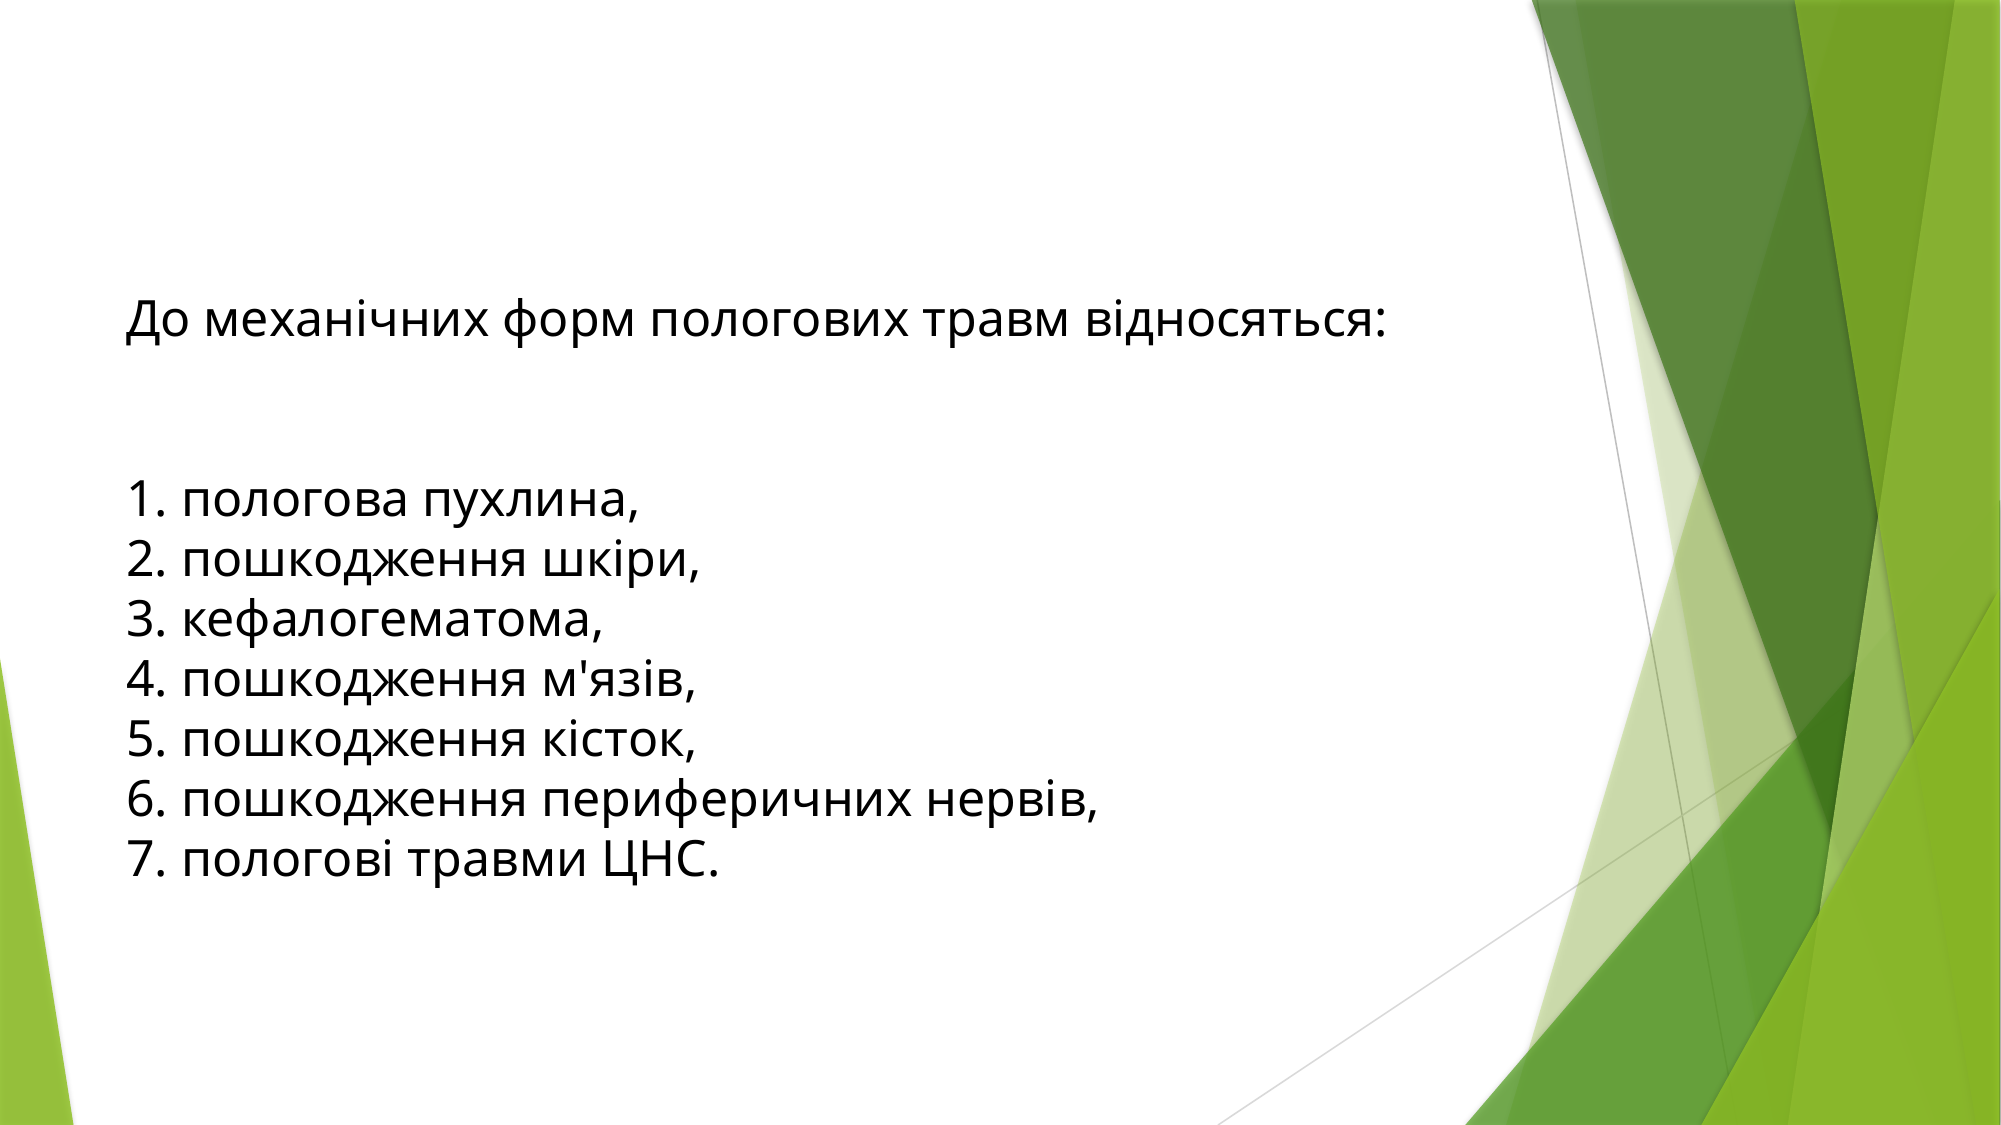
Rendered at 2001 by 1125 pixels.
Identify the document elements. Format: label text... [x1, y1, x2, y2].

title До механічних форм пологових травм відносяться: 1. пологова пухлина, 2. пошкодження шкіри, 3. кефалогематома, 4. пошкодження м'язів, 5. пошкодження кісток, 6. пошкодження периферичних нервів, 7. пологові травми ЦНС. [111, 443, 1522, 955]
